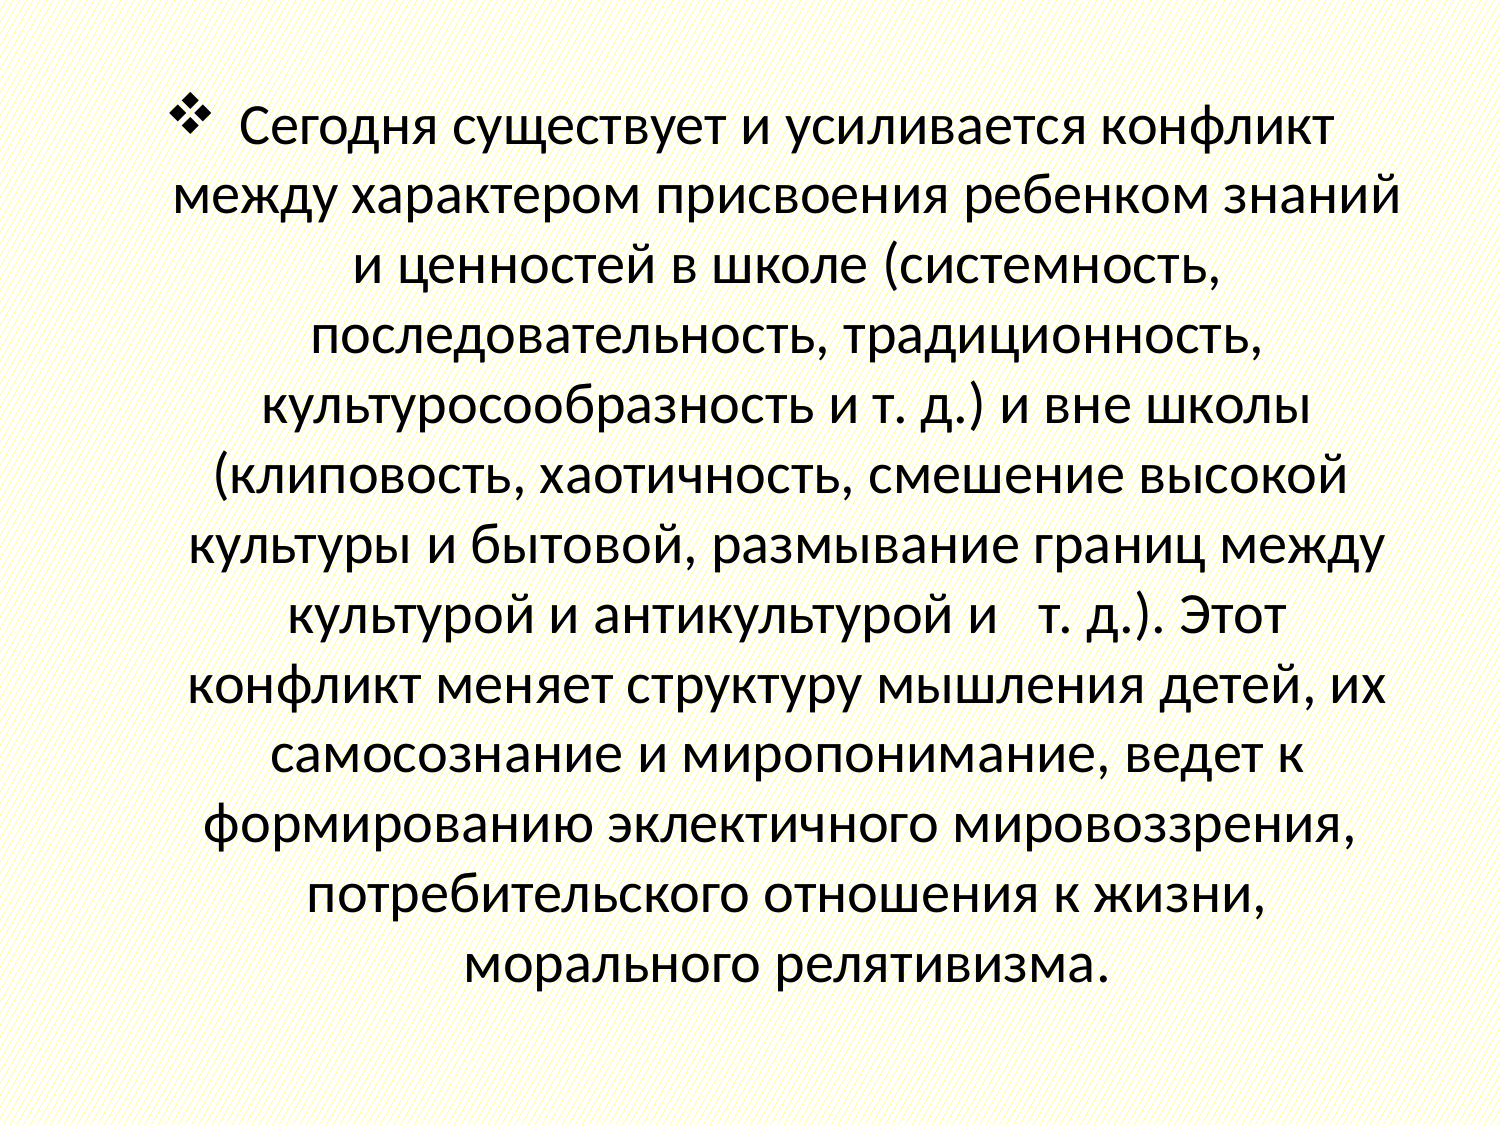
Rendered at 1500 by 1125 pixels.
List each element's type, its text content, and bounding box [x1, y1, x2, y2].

title Сегодня существует и усиливается конфликт между характером присвоения ребенком знаний и ценностей в школе (системность, последовательность, традиционность, культуросообразность и т. д.) и вне школы (клиповость, хаотичность, смешение высокой культуры и бытовой, размывание границ между культурой и антикультурой и т. д.). Этот конфликт меняет структуру мышления детей, их самосознание и миропонимание, ведет к формированию эклектичного мировоззрения, потребительского отношения к жизни, морального релятивизма. [75, 45, 1425, 1035]
